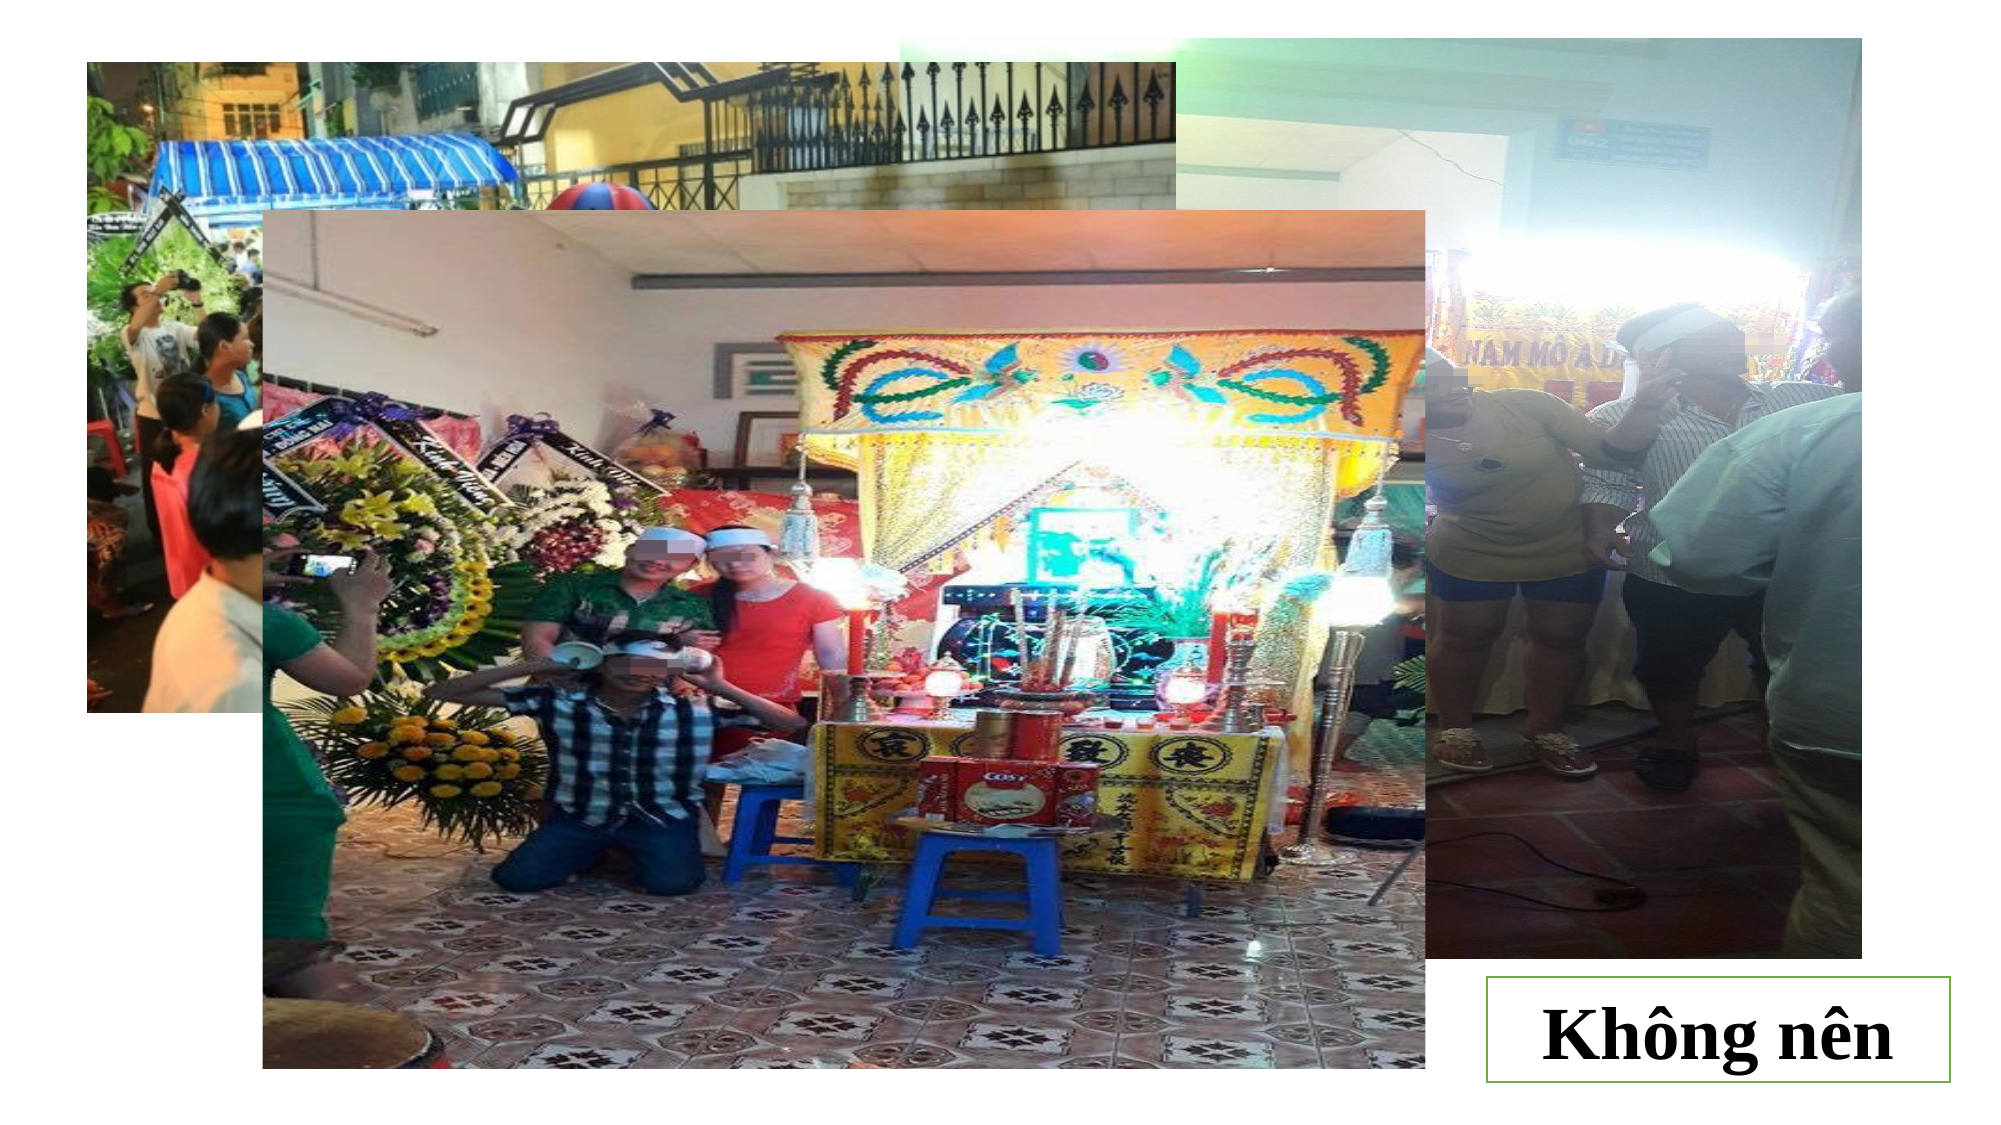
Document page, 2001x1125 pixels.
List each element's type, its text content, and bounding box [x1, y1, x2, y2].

text_box Không nên [1486, 976, 1951, 1083]
picture [87, 38, 1862, 1069]
